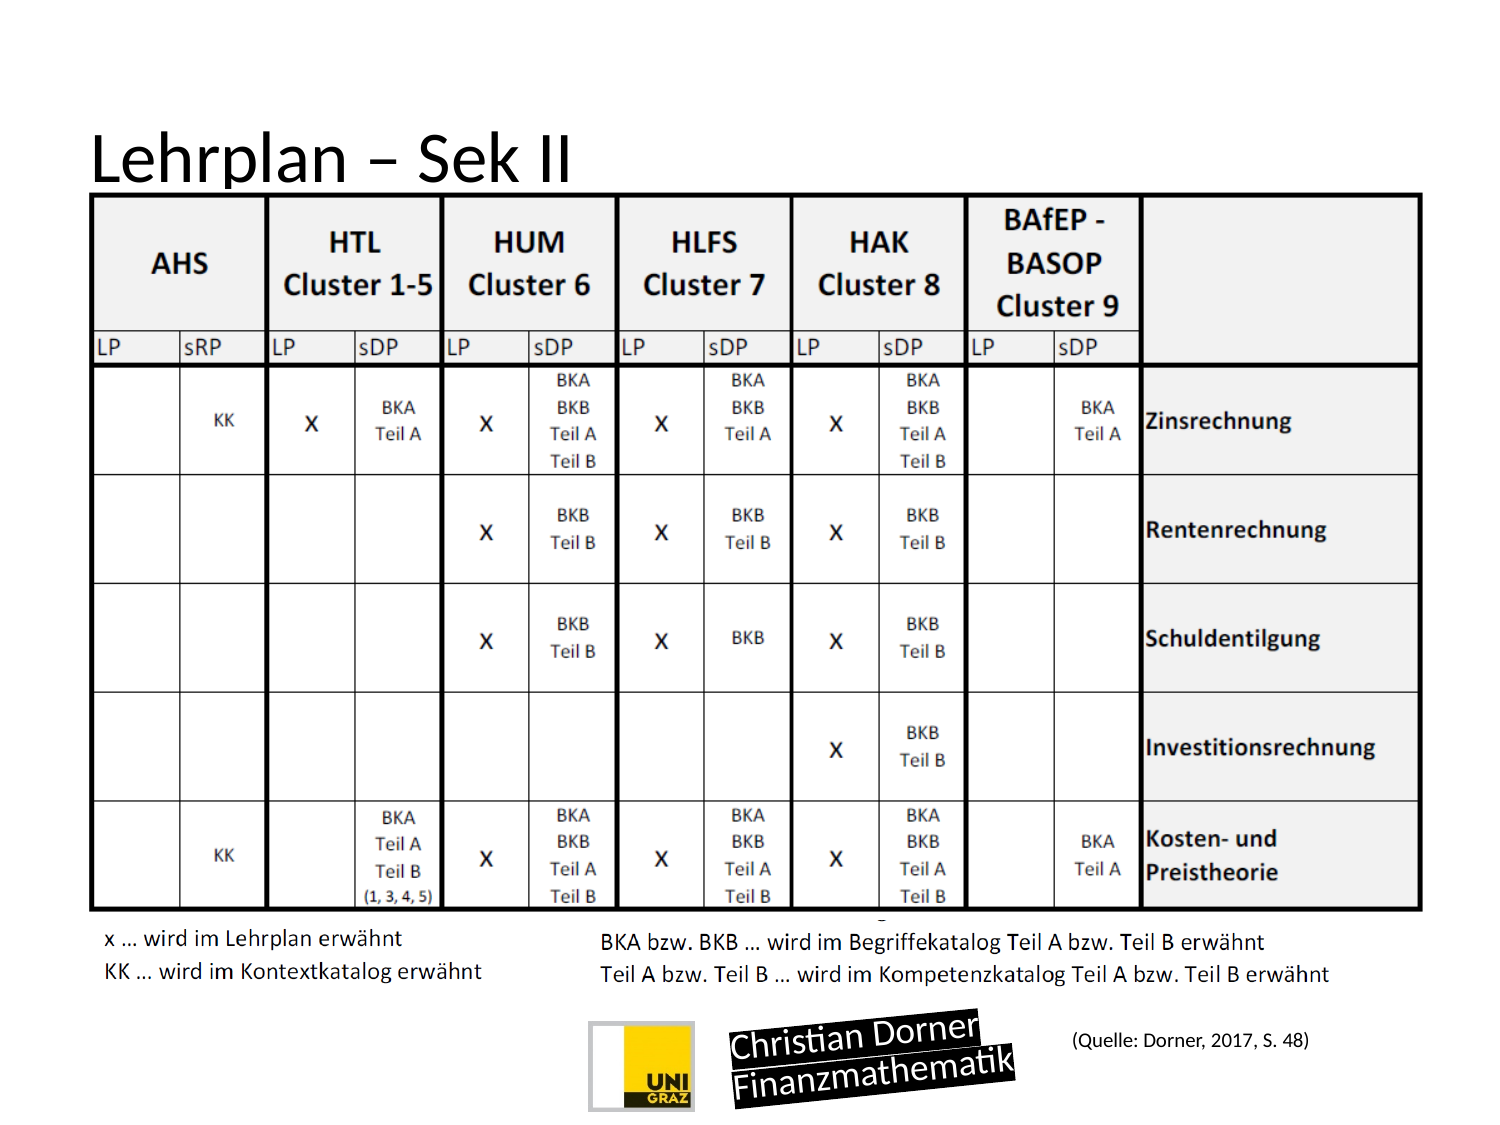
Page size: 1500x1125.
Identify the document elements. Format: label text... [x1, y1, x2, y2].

picture [96, 920, 1337, 993]
picture [588, 1021, 695, 1112]
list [78, 189, 1429, 919]
text_box (Quelle: Dorner, 2017, S. 48) [1057, 1019, 1500, 1060]
title Lehrplan – Sek II [75, 47, 1425, 190]
